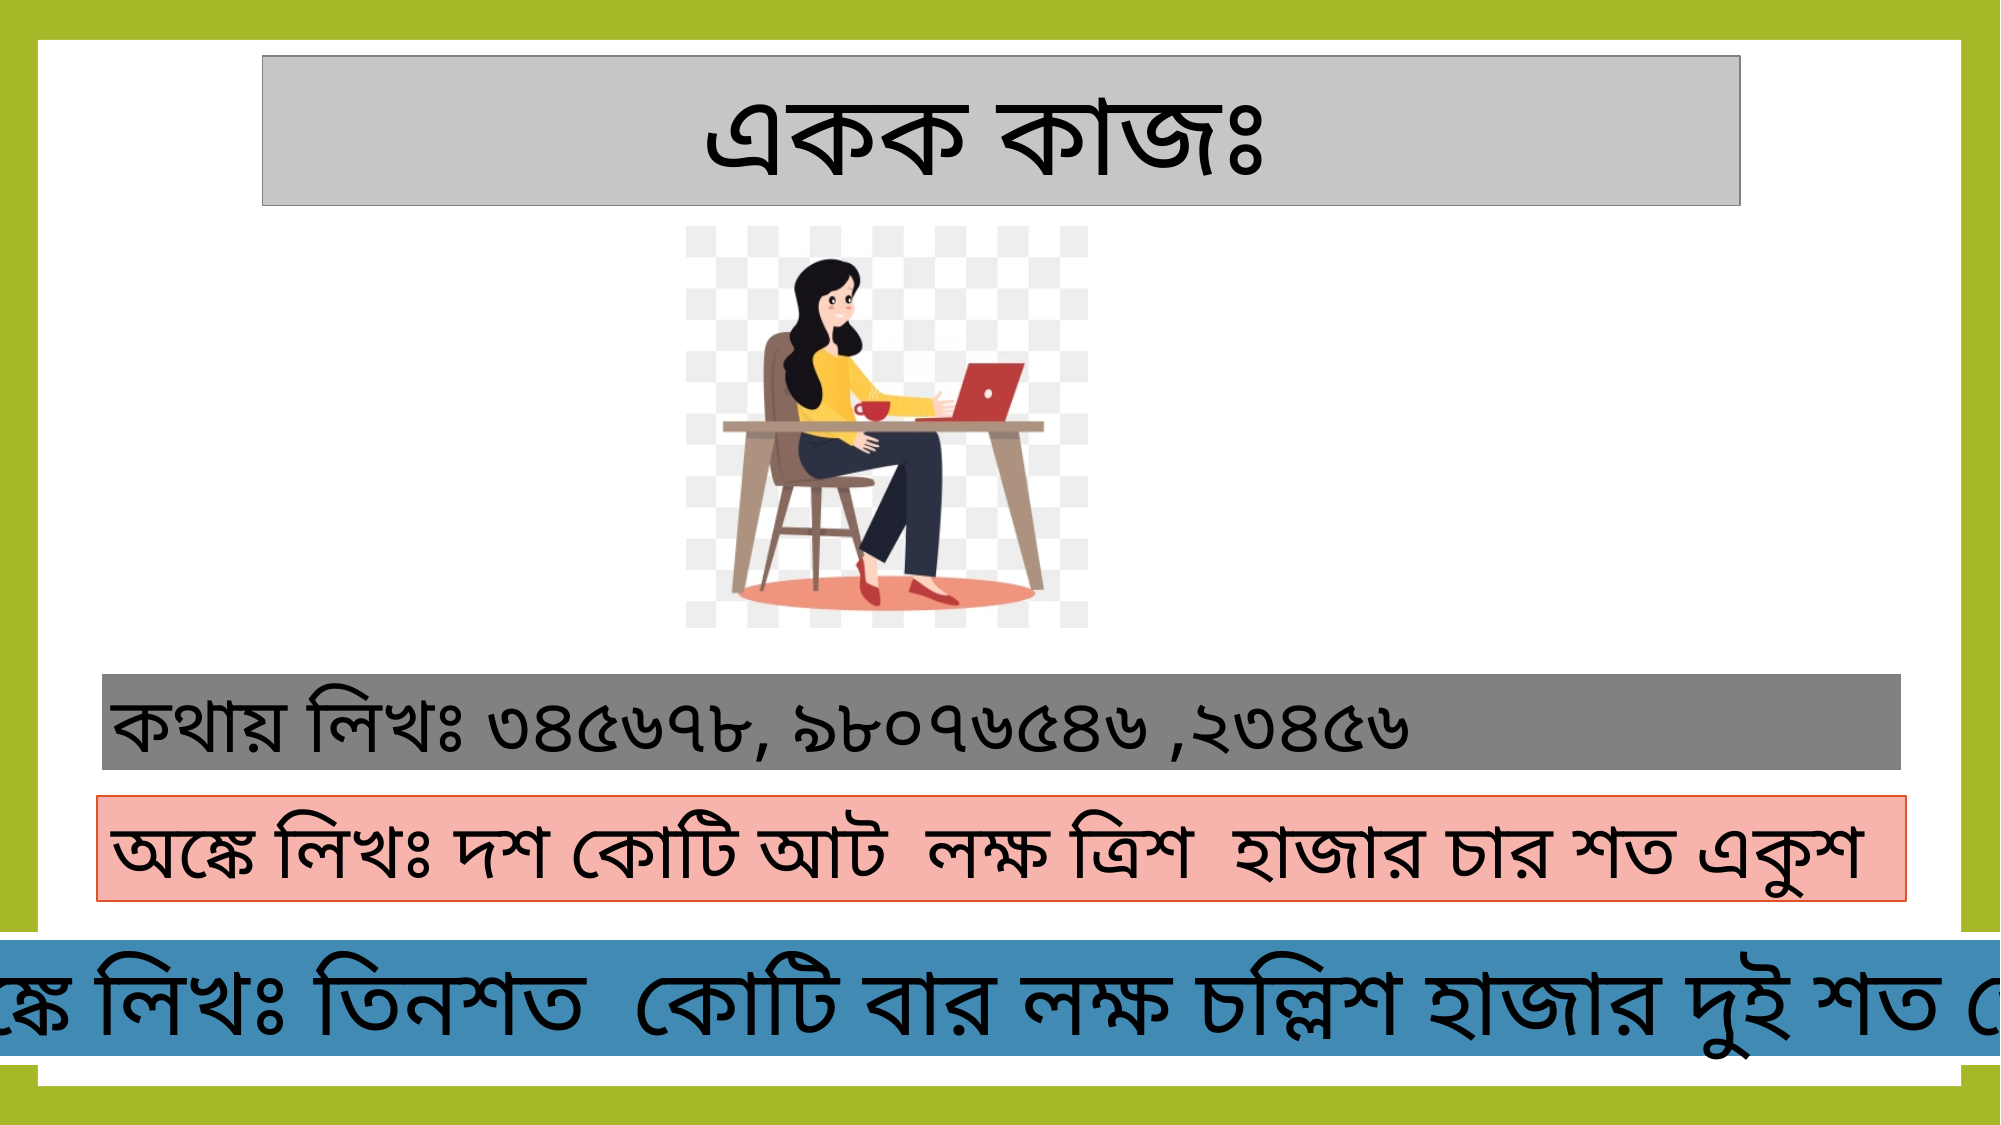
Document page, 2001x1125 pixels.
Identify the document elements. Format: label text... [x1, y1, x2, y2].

picture [685, 225, 1088, 628]
text_box কথায় লিখঃ ৩৪৫৬৭৮, ৯৮০৭৬৫৪৬ ,২৩৪৫৬ [93, 665, 1910, 779]
text_box একক কাজঃ [262, 55, 1741, 206]
text_box অঙ্কে লিখঃ দশ কোটি আট লক্ষ ত্রিশ হাজার চার শত একুশ [96, 795, 1907, 902]
text_box অঙ্কে লিখঃ তিনশত কোটি বার লক্ষ চল্লিশ হাজার দুই শত তের [0, 932, 2000, 1065]
